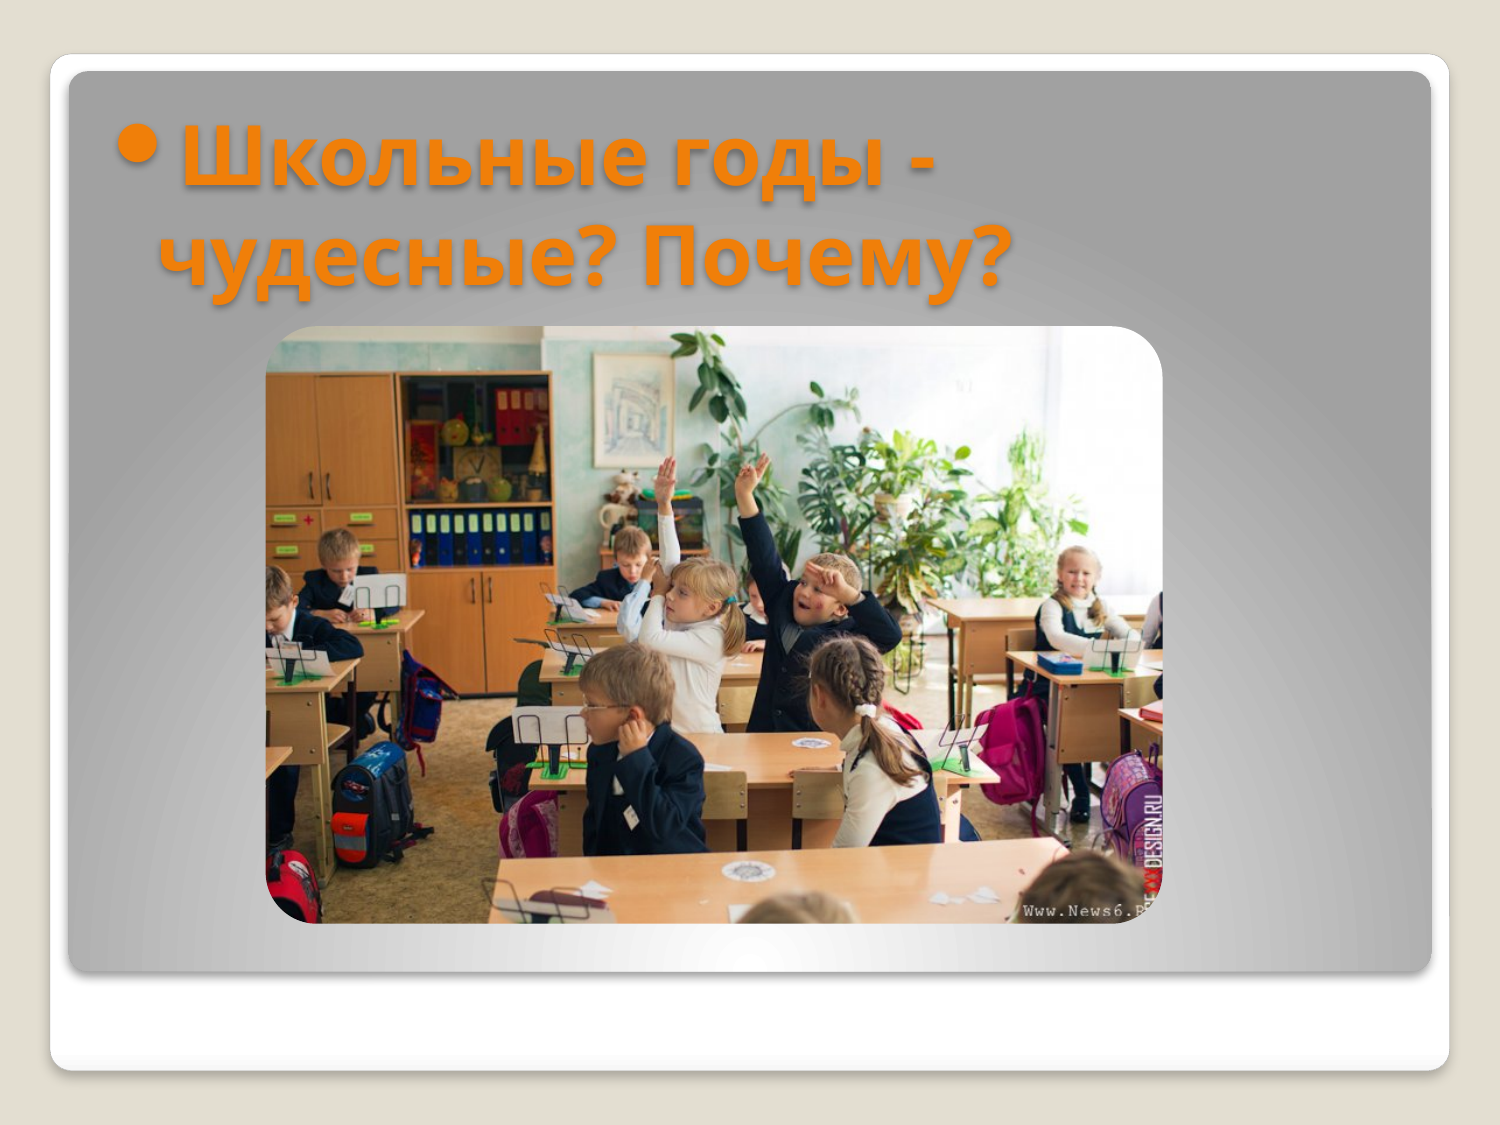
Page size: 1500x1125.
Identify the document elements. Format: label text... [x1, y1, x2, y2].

list Школьные годы - чудесные? Почему? [82, 86, 1426, 775]
picture [265, 325, 1163, 924]
